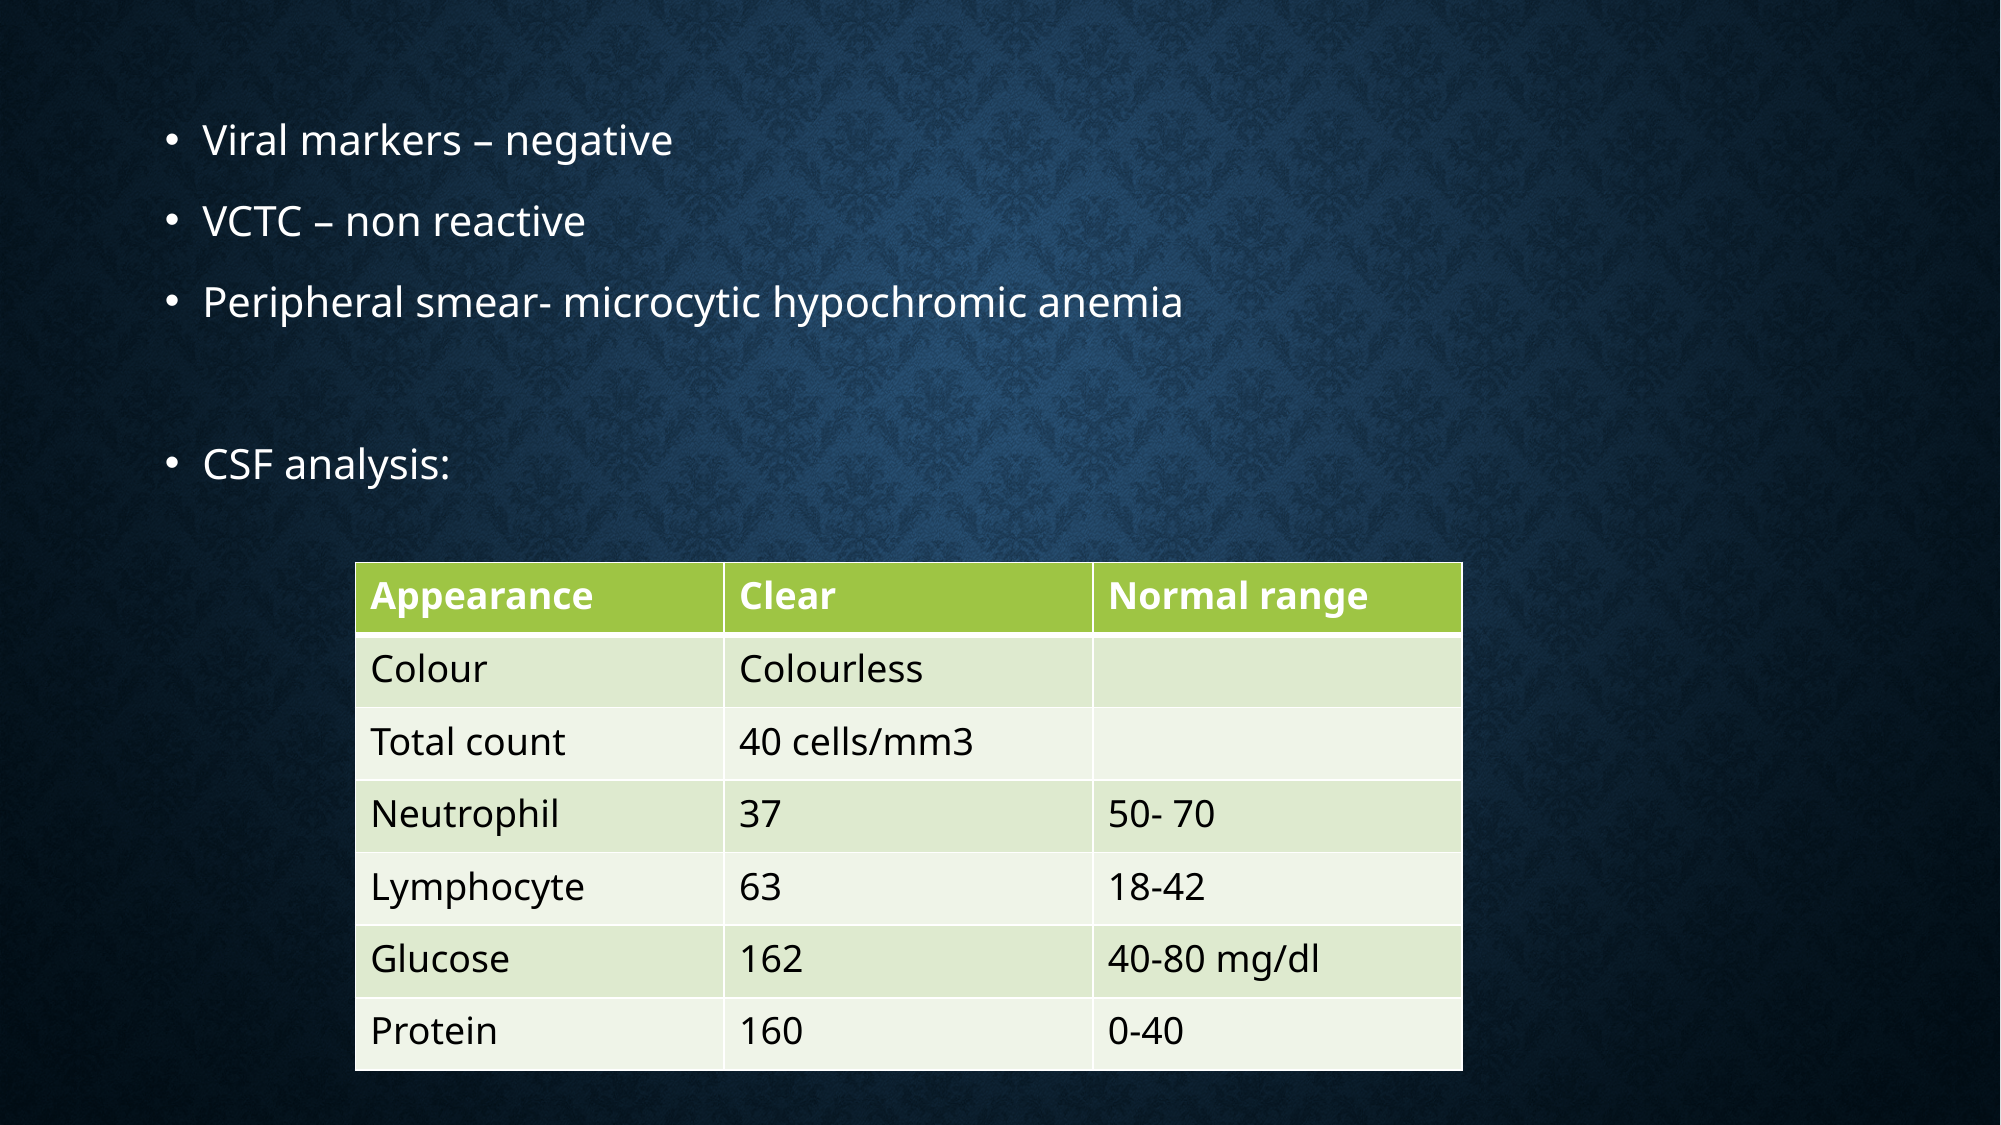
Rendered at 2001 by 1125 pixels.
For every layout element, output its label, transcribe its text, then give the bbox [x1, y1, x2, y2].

table_cell 160 [725, 999, 1092, 1069]
table_cell 162 [725, 926, 1092, 997]
table_cell Protein [356, 999, 723, 1069]
table_cell Colour [356, 638, 723, 707]
table_cell Neutrophil [356, 781, 723, 852]
table_cell Glucose [356, 926, 723, 997]
table_cell 18-42 [1094, 853, 1461, 924]
table_cell 63 [725, 853, 1092, 924]
table_cell 0-40 [1094, 999, 1461, 1069]
table_cell 50- 70 [1094, 781, 1461, 852]
table_header Clear [725, 563, 1092, 632]
table_cell [1094, 638, 1461, 707]
table_cell 37 [725, 781, 1092, 852]
table_header Normal range [1094, 563, 1461, 632]
list Viral markers – negative VCTC – non reactive Peripheral smear- microcytic hypochromic anemia CSF analysis: [149, 96, 1849, 1101]
table_cell [1094, 708, 1461, 779]
table_cell 40 cells/mm3 [725, 708, 1092, 779]
table_header Appearance [356, 563, 723, 632]
table_cell 40-80 mg/dl [1094, 926, 1461, 997]
table_cell Lymphocyte [356, 853, 723, 924]
table_cell Total count [356, 708, 723, 779]
table_cell Colourless [725, 638, 1092, 707]
